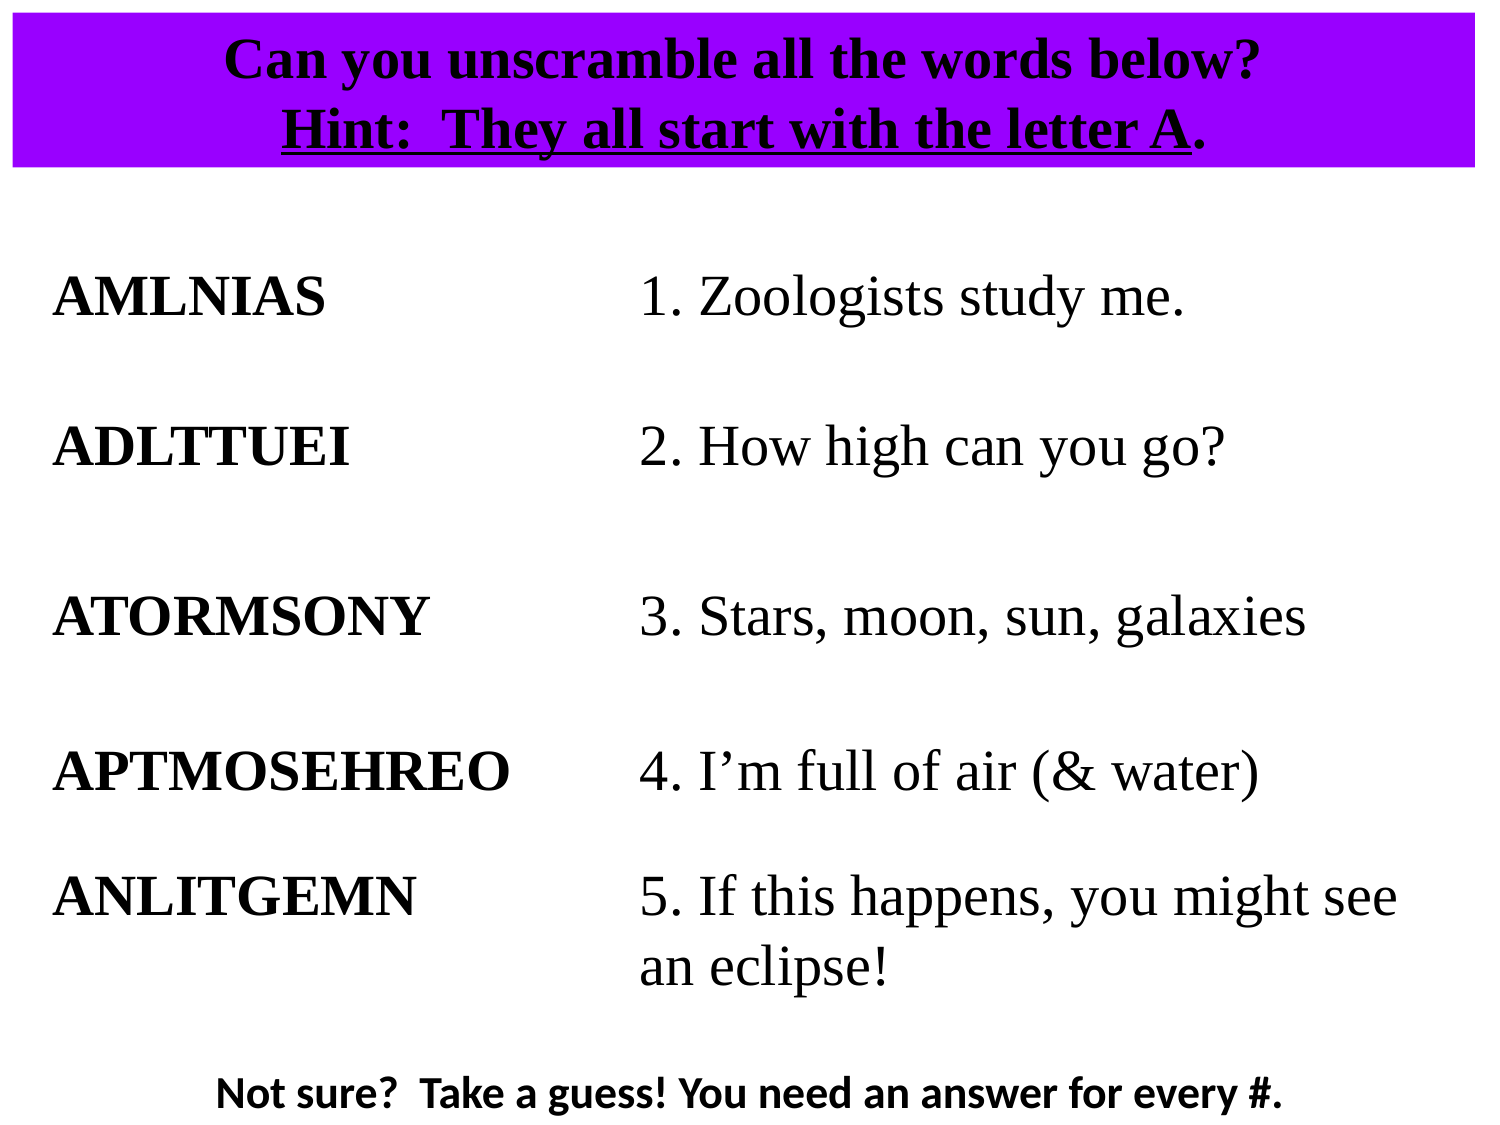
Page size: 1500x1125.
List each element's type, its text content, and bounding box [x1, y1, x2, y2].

text_box Can you unscramble all the words below? Hint: They all start with the letter A. [12, 12, 1475, 168]
text_box 1. Zoologists study me. [624, 249, 1463, 335]
text_box ADLTTUEI [37, 399, 475, 485]
text_box 4. I’m full of air (& water) [624, 725, 1463, 810]
text_box APTMOSEHREO [37, 725, 624, 810]
text_box 5. If this happens, you might see an eclipse! [624, 849, 1463, 1005]
text_box Not sure? Take a guess! You need an answer for every #. [62, 1055, 1438, 1125]
text_box ATORMSONY [37, 569, 475, 655]
text_box 3. Stars, moon, sun, galaxies [624, 569, 1463, 655]
text_box AMLNIAS [37, 249, 475, 335]
text_box 2. How high can you go? [624, 399, 1463, 485]
text_box ANLITGEMN [37, 849, 624, 935]
